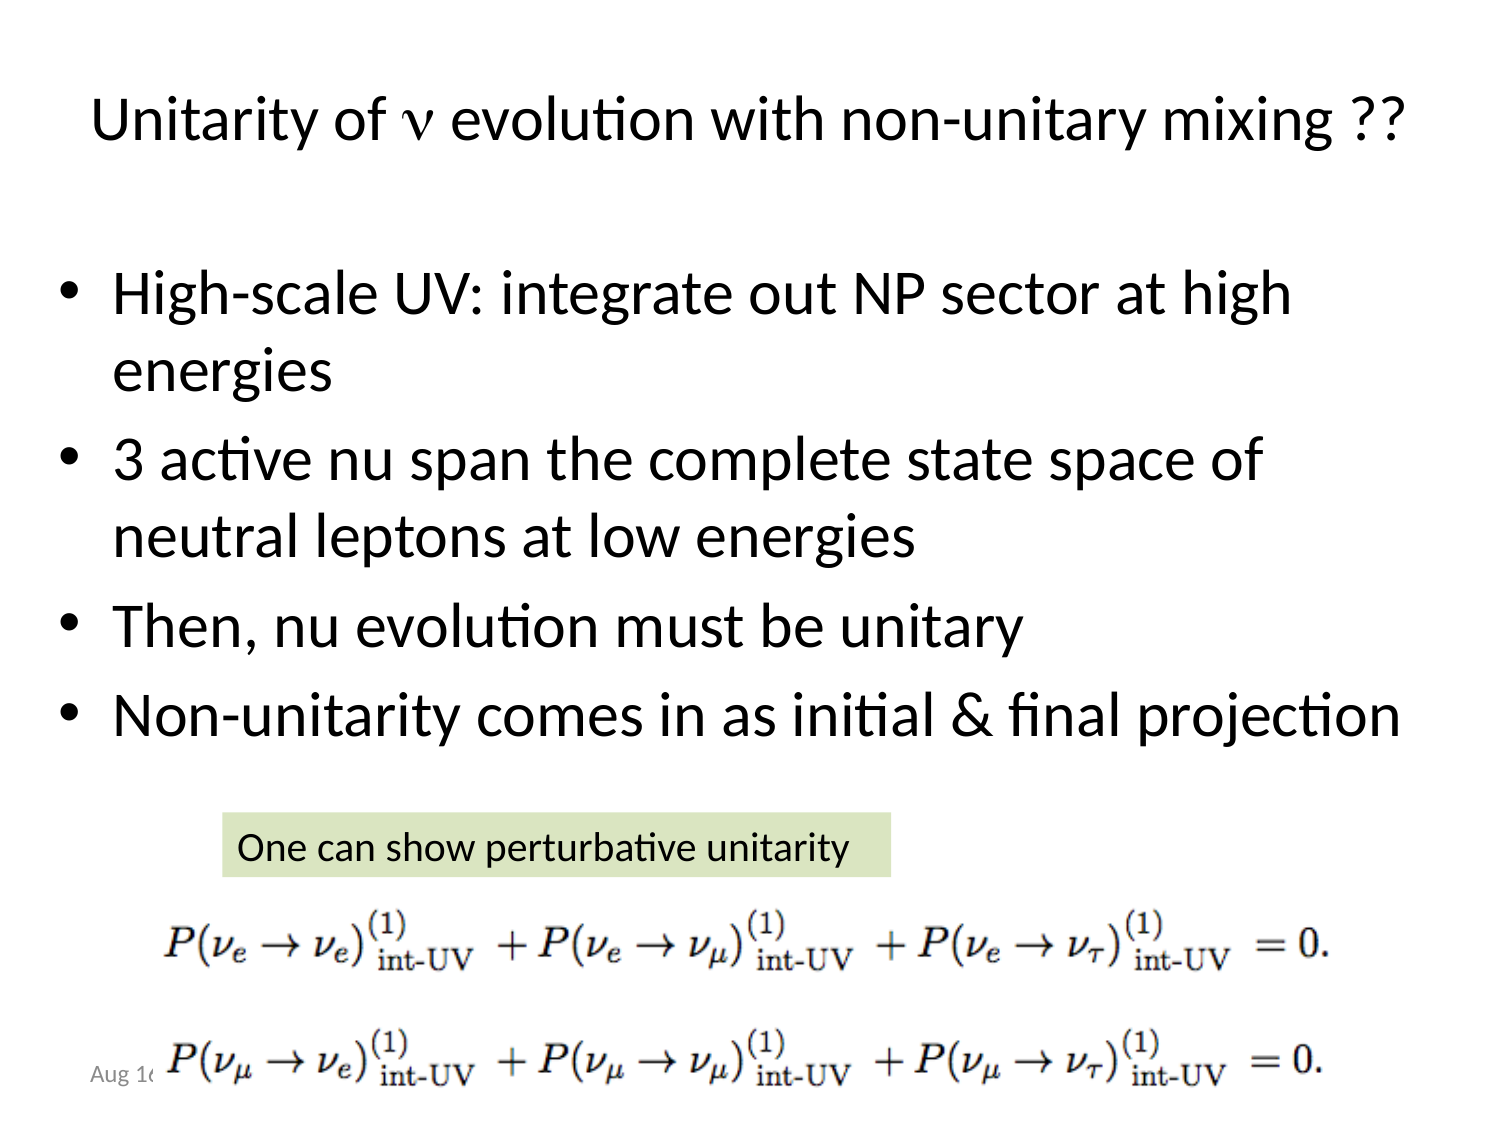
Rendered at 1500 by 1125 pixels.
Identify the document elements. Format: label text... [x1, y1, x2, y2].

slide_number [75, 1042, 148, 1103]
list High-scale UV: integrate out NP sector at high energies 3 active nu span the complete state space of neutral leptons at low energies Then, nu evolution must be unitary Non-unitarity comes in as initial & final projection [43, 243, 1425, 813]
text_box One can show perturbative unitarity [222, 812, 892, 878]
picture [153, 1009, 1335, 1103]
picture [153, 899, 1335, 988]
title Unitarity of n evolution with non-unitary mixing ?? [75, 32, 1425, 197]
